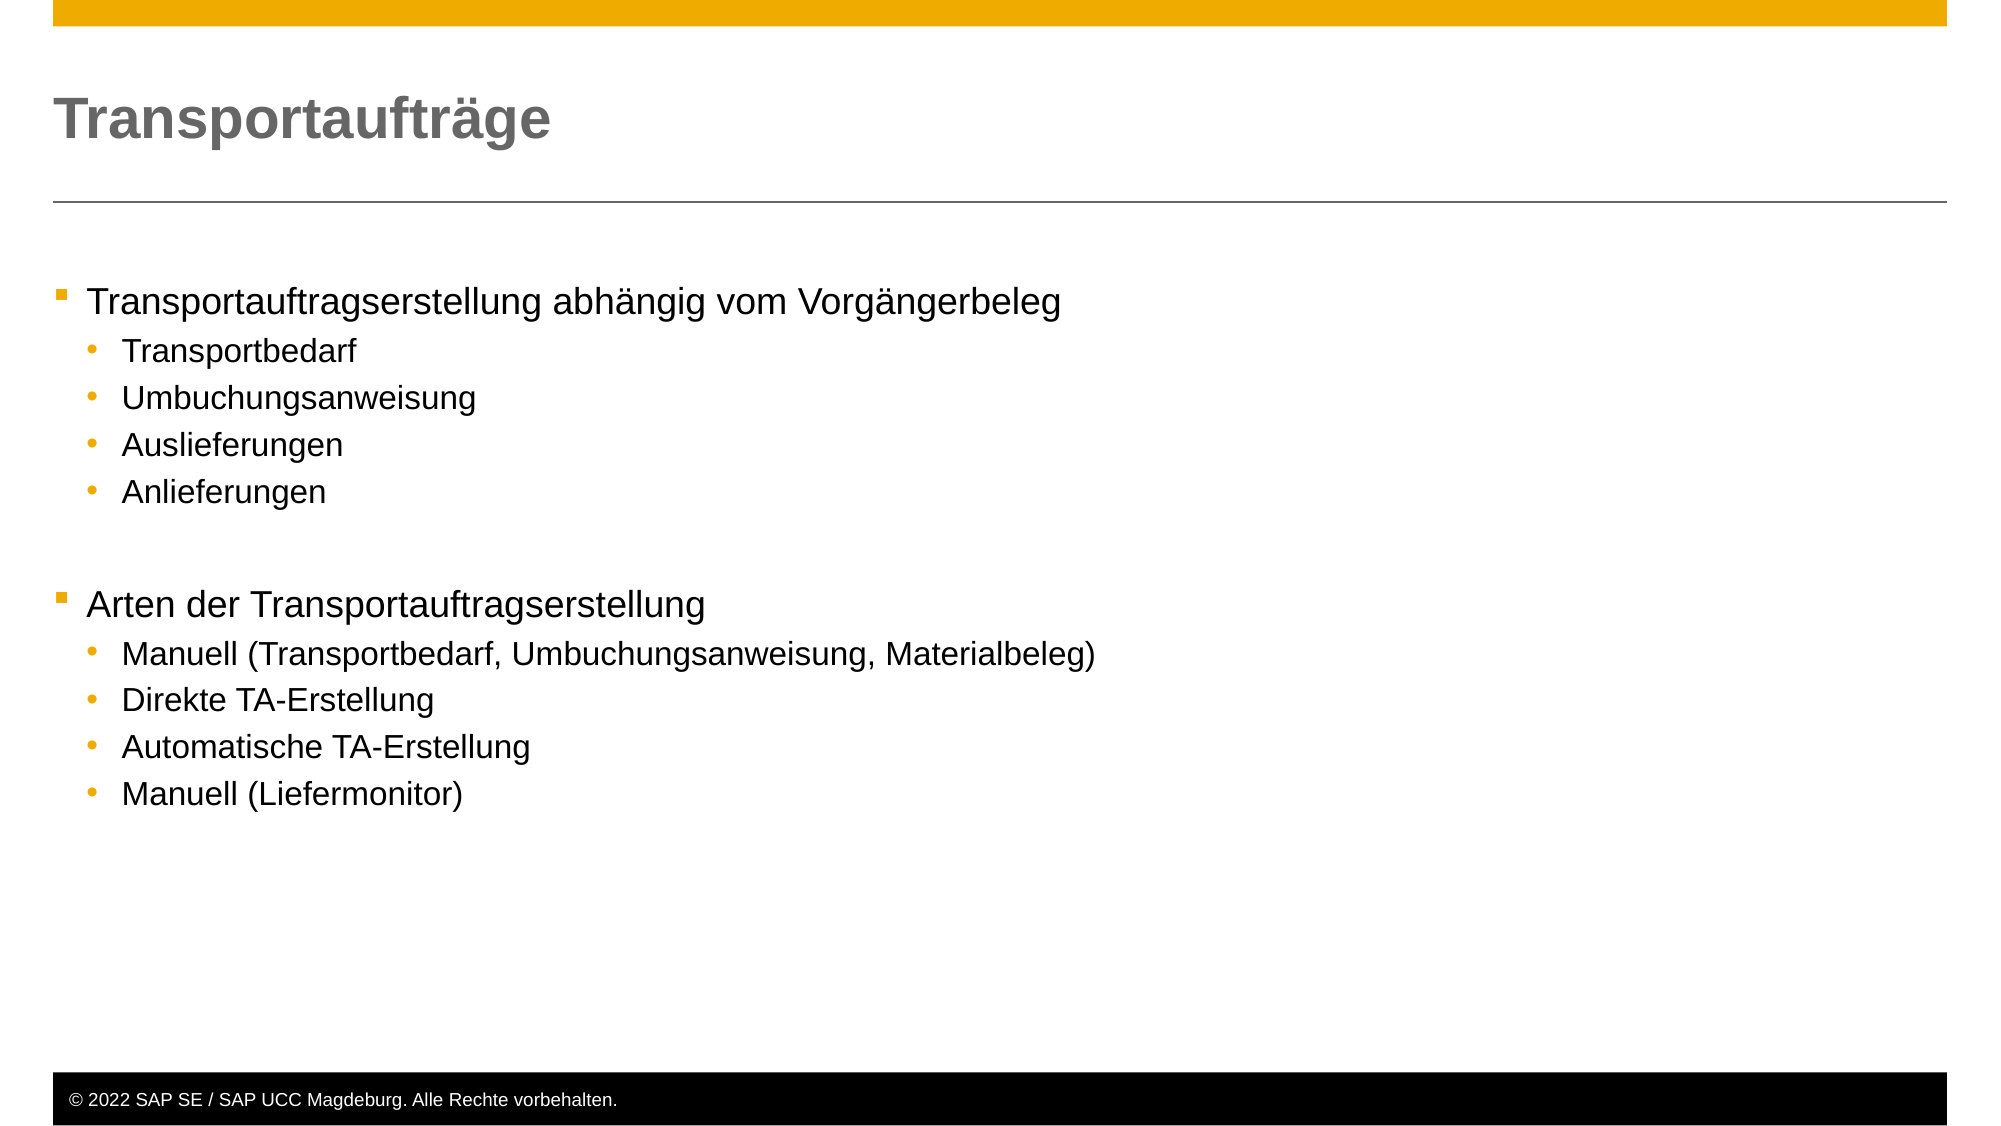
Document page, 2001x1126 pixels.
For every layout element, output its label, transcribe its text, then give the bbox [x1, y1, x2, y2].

list Transportauftragserstellung abhängig vom Vorgängerbeleg Transportbedarf Umbuchungsanweisung Auslieferungen Anlieferungen Arten der Transportauftragserstellung Manuell (Transportbedarf, Umbuchungsanweisung, Materialbeleg) Direkte TA-Erstellung Automatische TA-Erstellung Manuell (Liefermonitor) [53, 277, 1947, 998]
title Transportaufträge [53, 53, 1947, 178]
